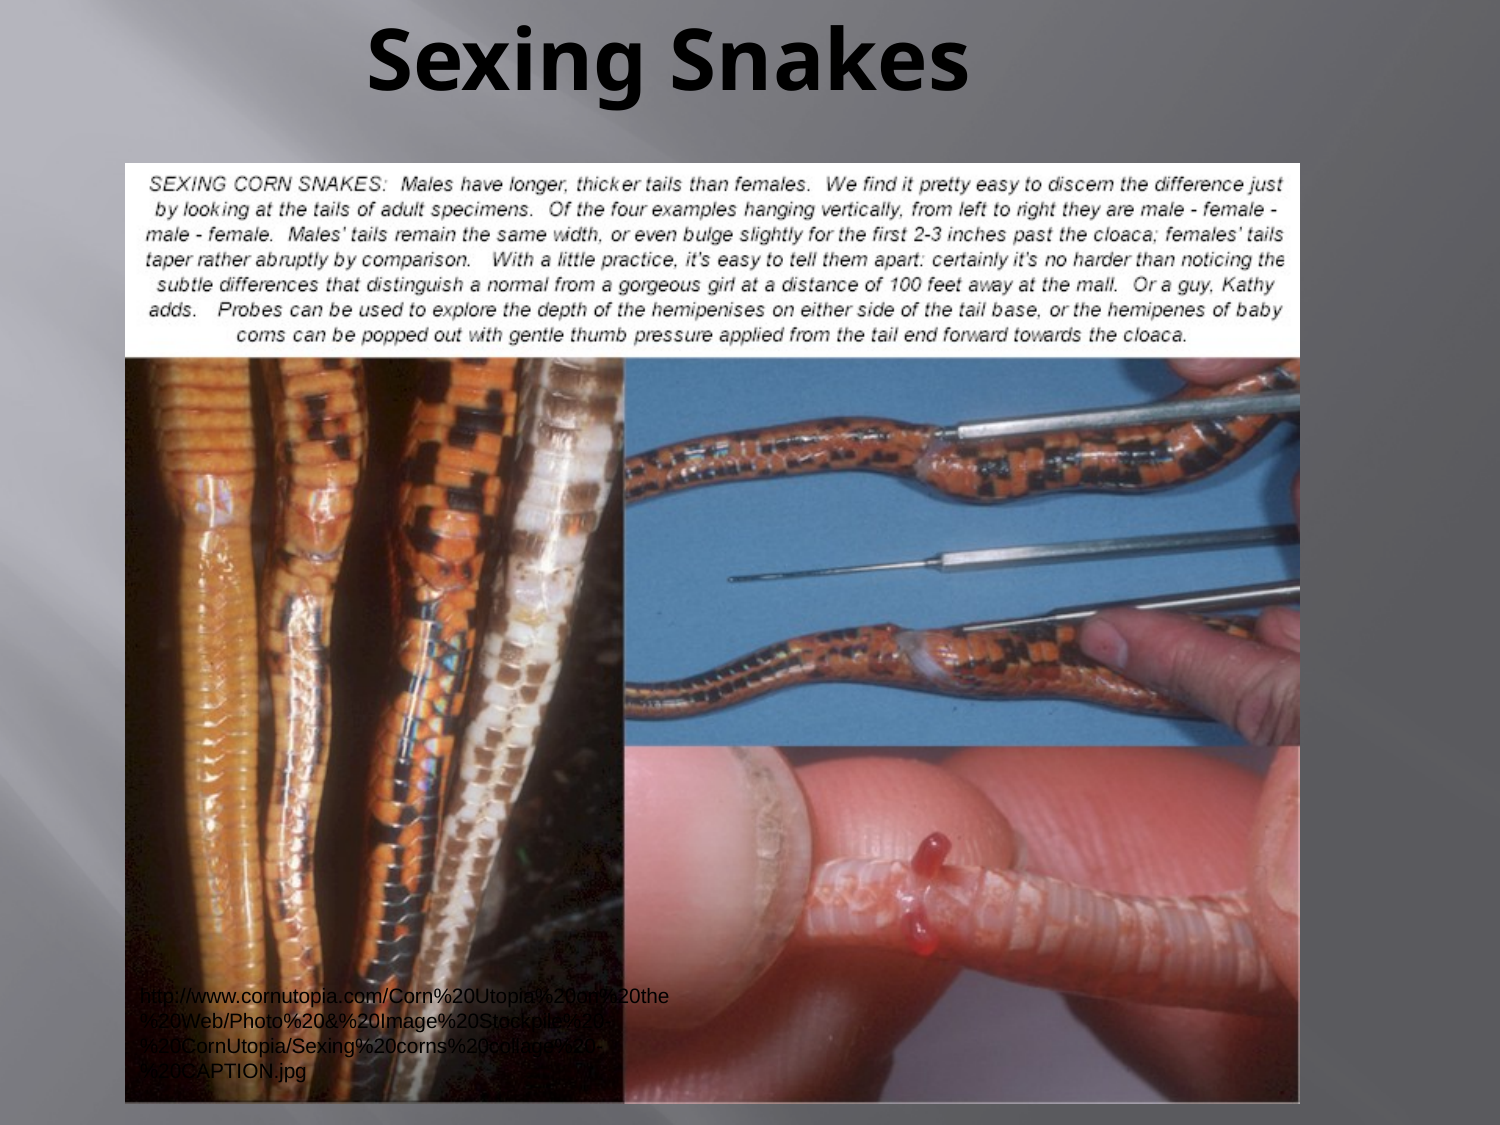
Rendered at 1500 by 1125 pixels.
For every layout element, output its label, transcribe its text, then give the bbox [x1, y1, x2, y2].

title Sexing Snakes [50, 0, 1288, 163]
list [124, 163, 1301, 1104]
